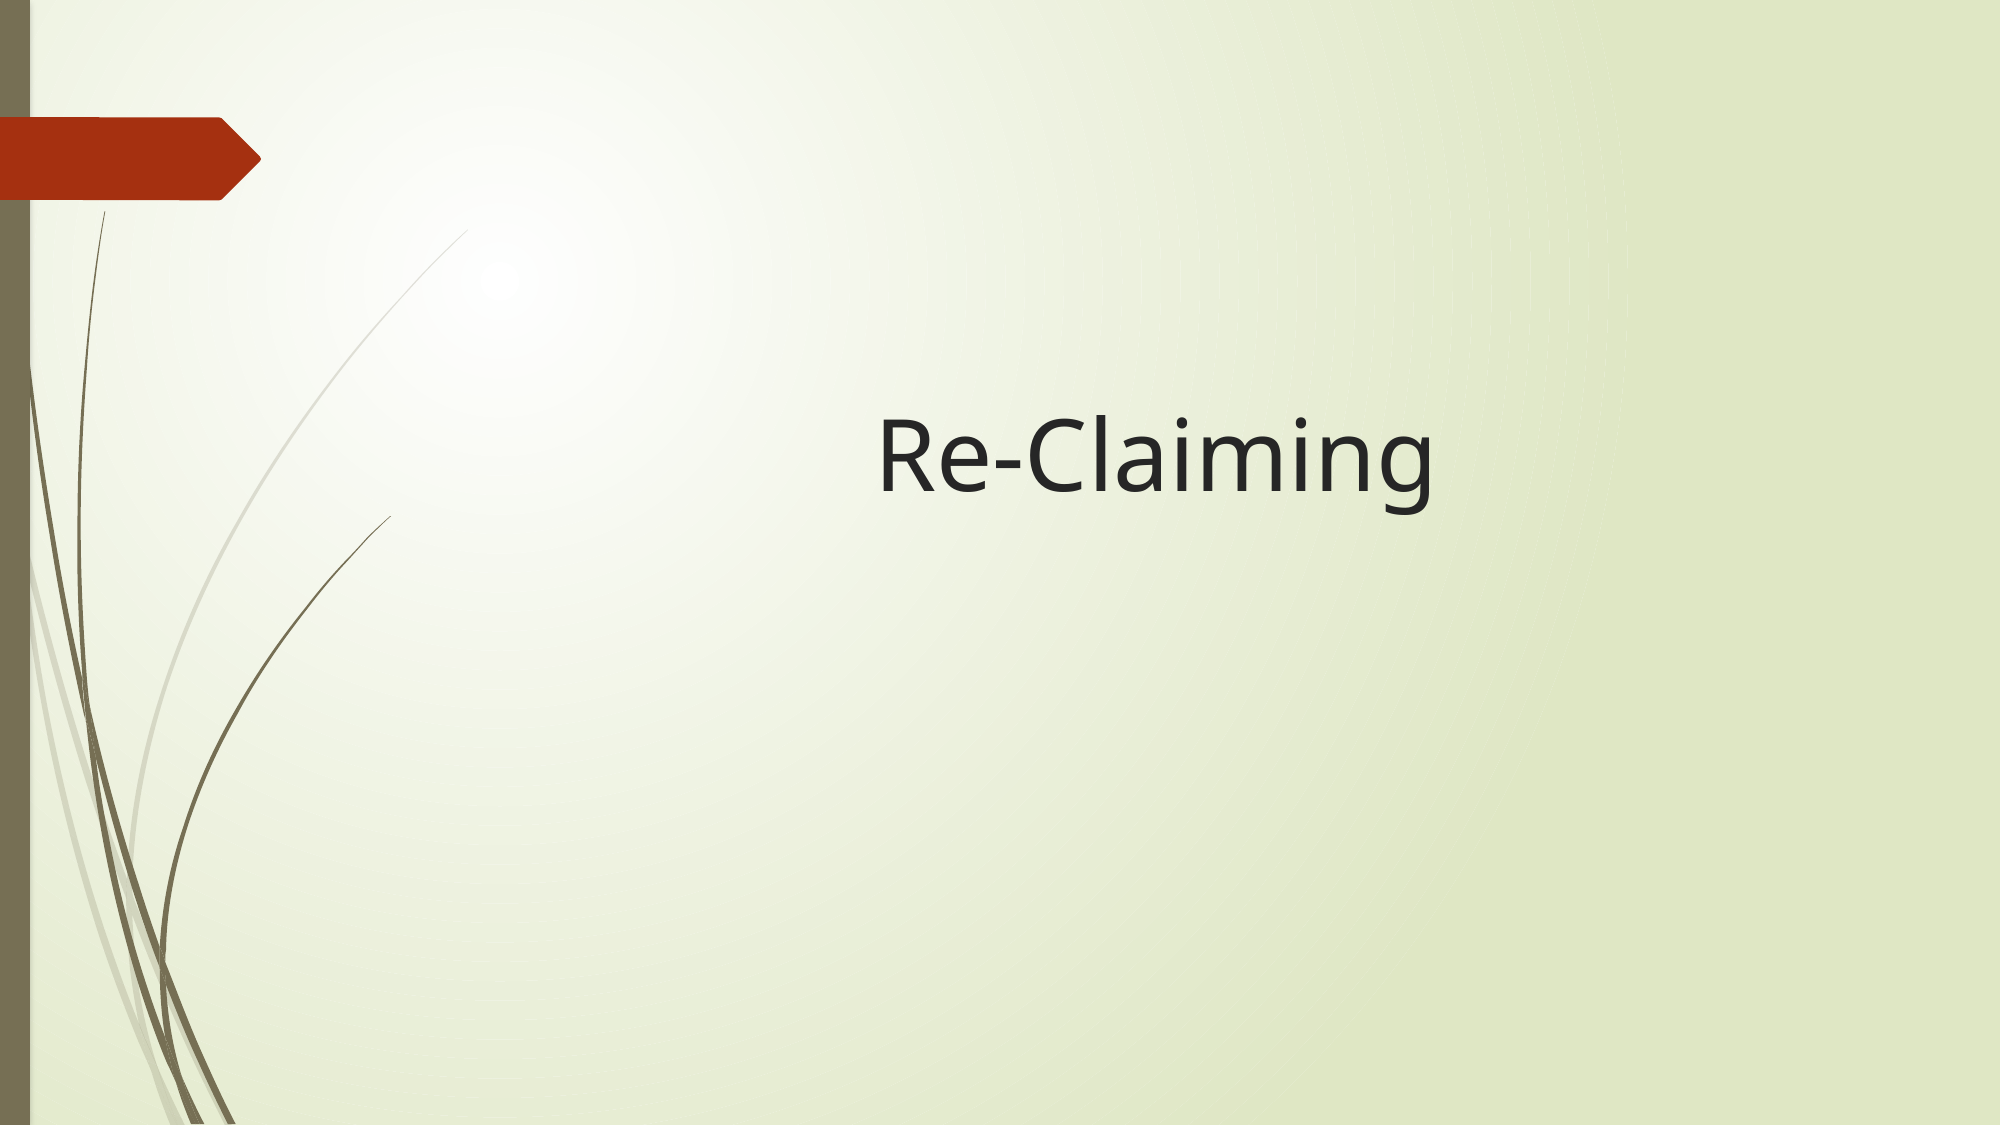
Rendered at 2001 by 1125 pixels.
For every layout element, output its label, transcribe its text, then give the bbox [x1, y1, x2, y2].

title Re-Claiming [425, 383, 1888, 581]
